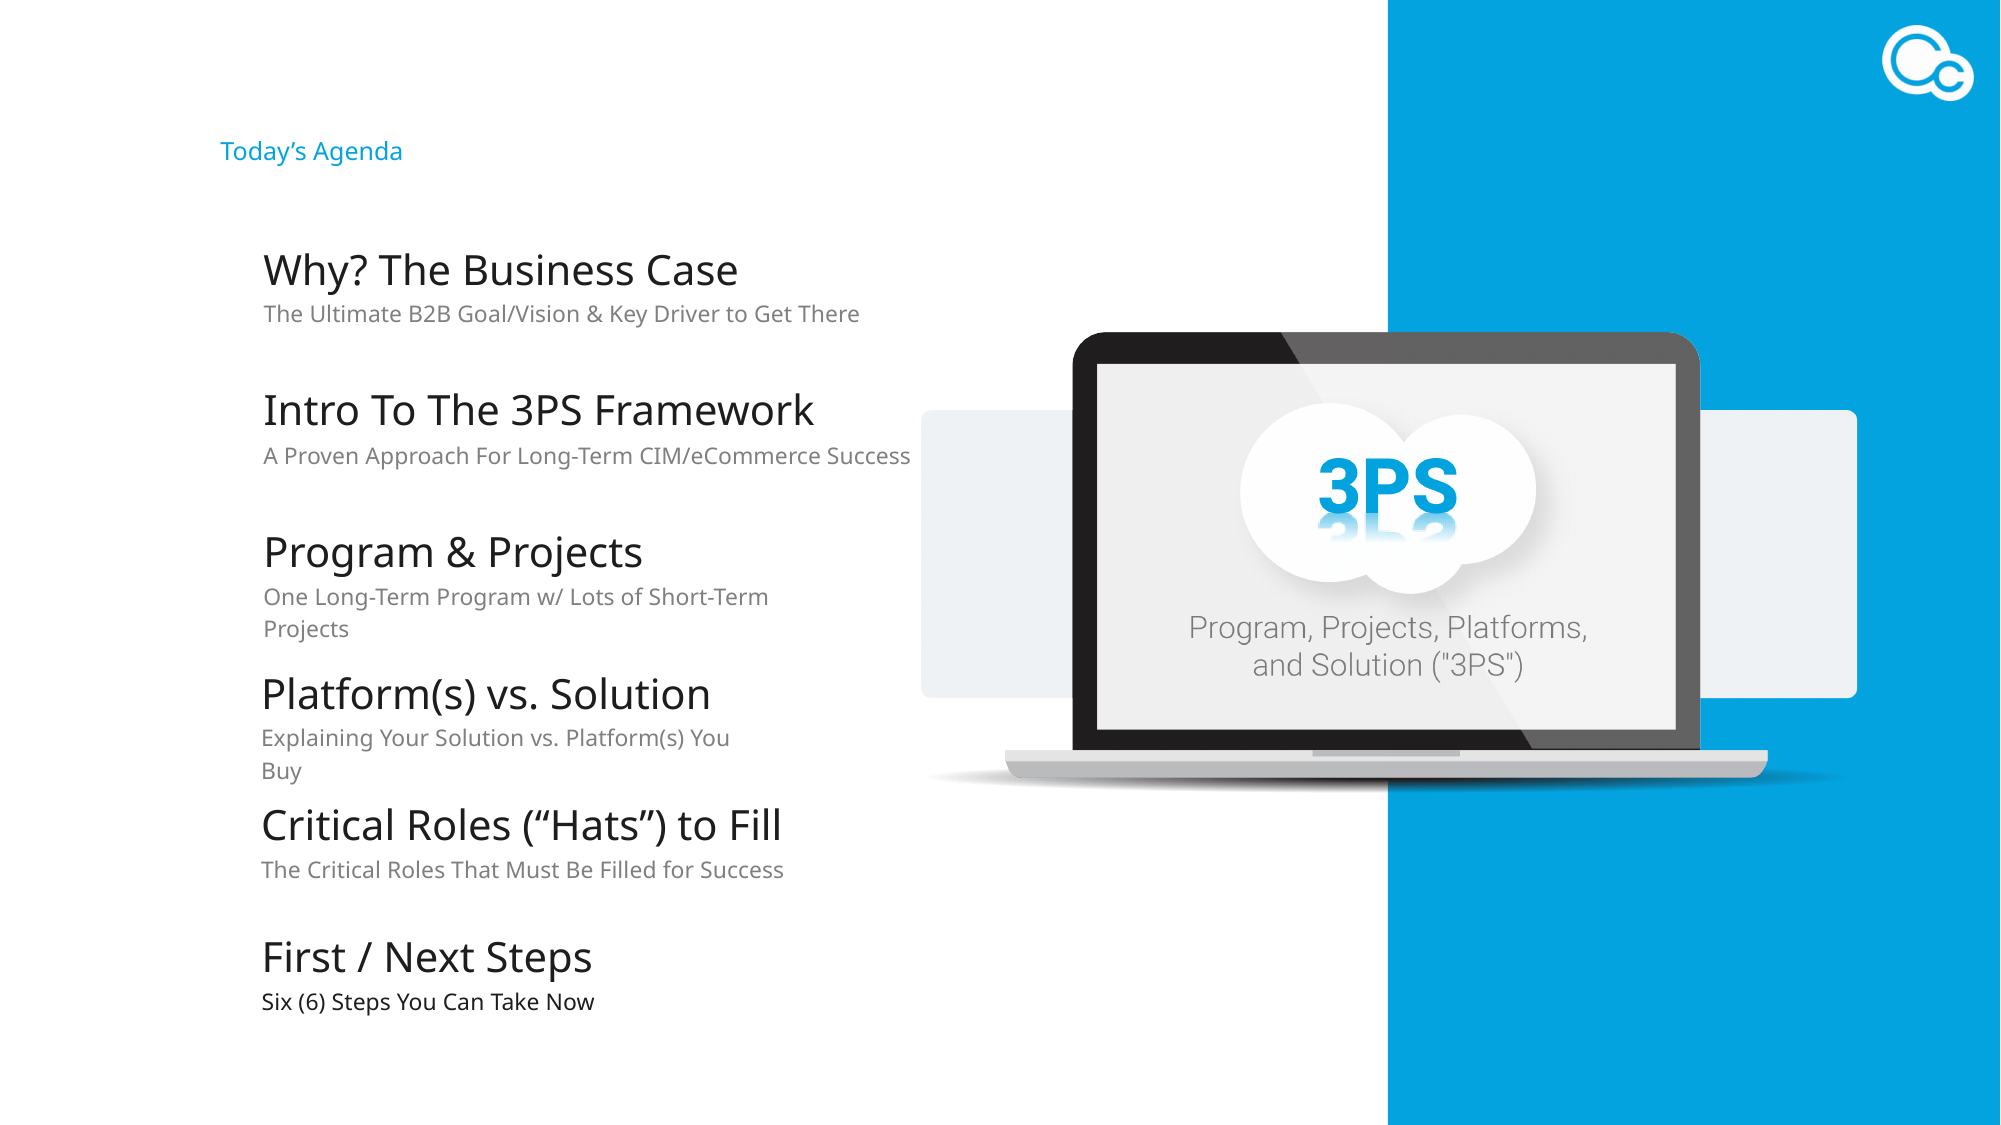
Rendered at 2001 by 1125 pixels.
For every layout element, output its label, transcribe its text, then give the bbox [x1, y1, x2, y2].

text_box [260, 793, 846, 884]
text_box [263, 237, 980, 322]
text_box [263, 519, 846, 611]
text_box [263, 322, 861, 470]
text_box [1387, 0, 2000, 1125]
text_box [260, 661, 773, 753]
picture [1883, 26, 1973, 100]
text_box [261, 925, 1001, 1016]
text_box Today’s Agenda [220, 141, 430, 166]
picture [866, 301, 1857, 824]
